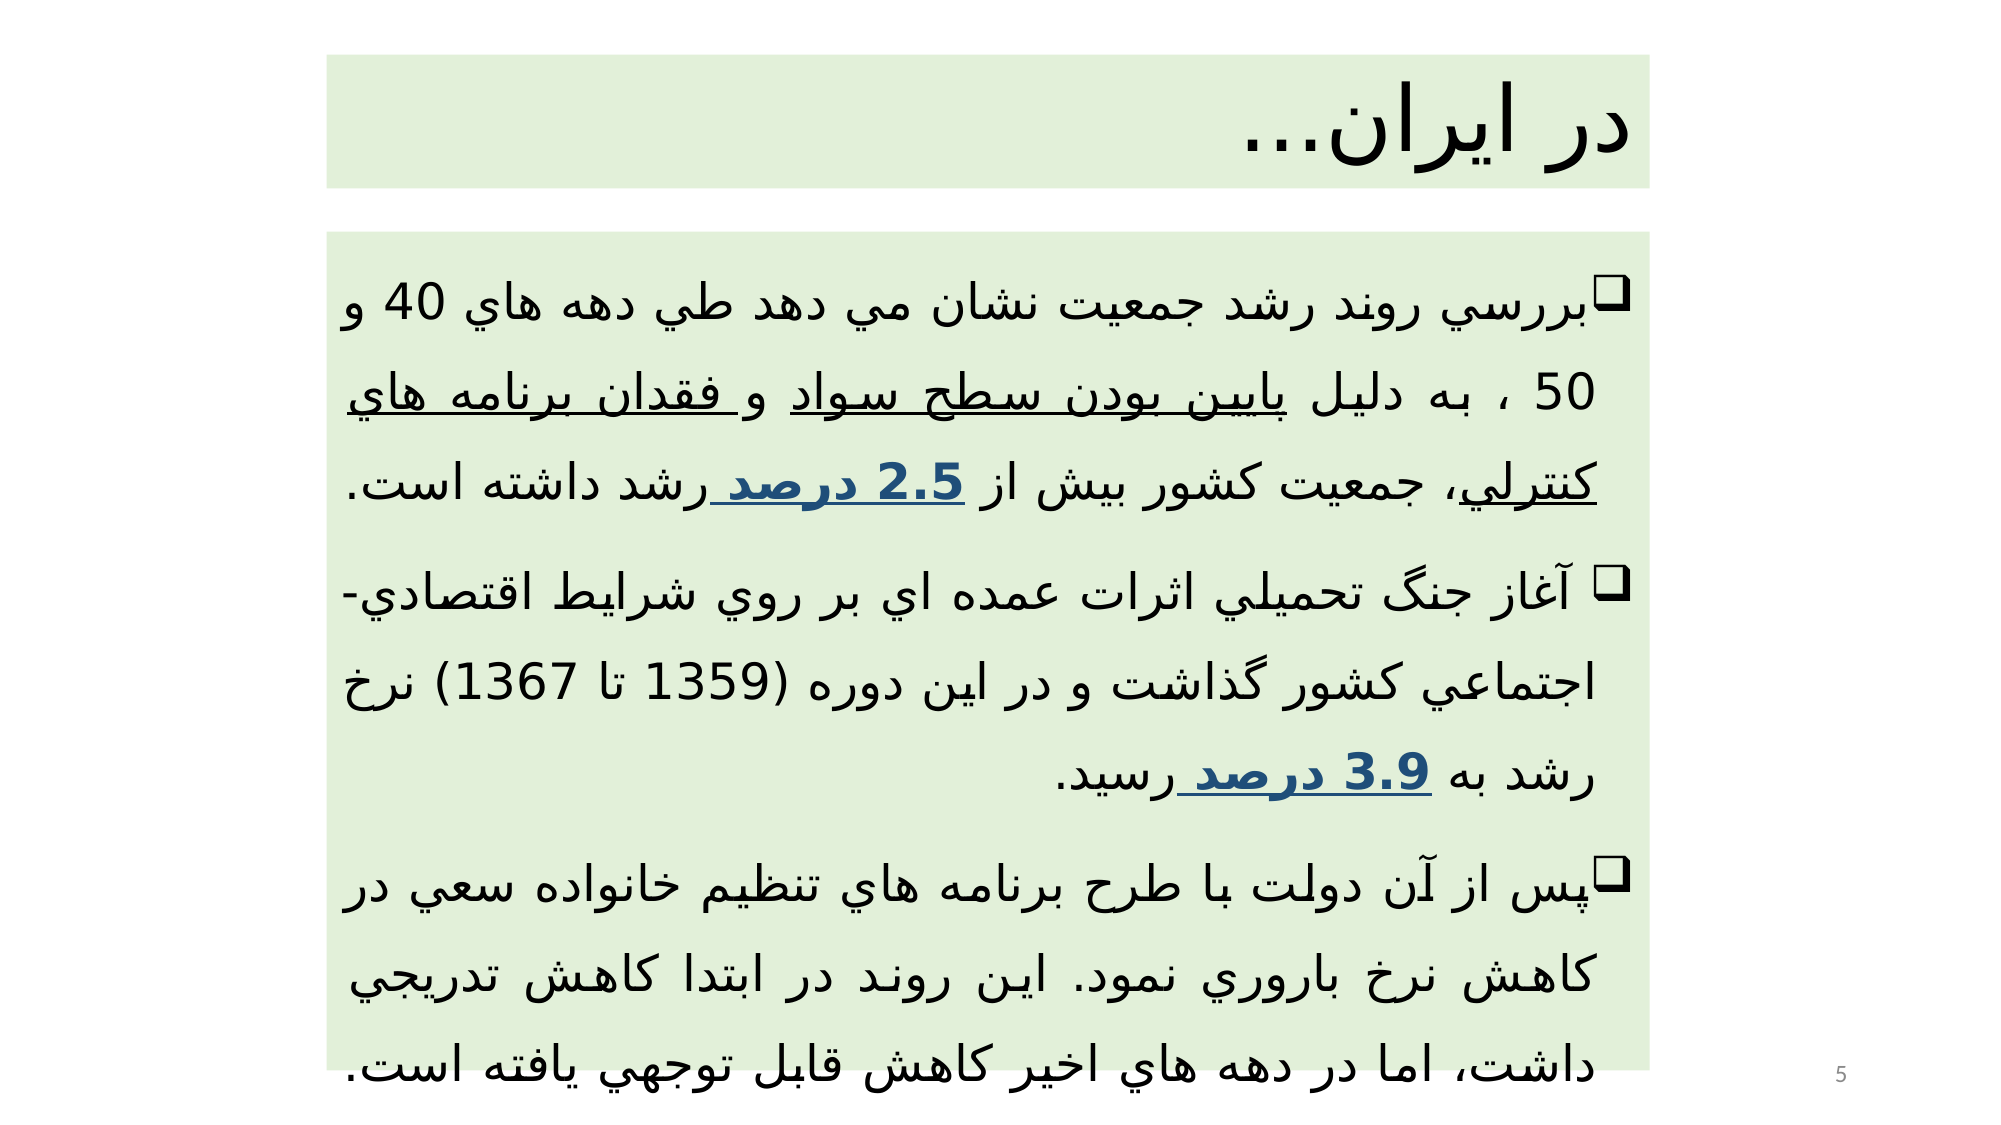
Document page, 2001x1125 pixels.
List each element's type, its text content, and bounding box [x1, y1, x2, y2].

list بررسي روند رشد جمعيت نشان مي دهد طي دهه هاي 40 و 50 ، به دليل پايين بودن سطح سواد و فقدان برنامه هاي كنترلي، جمعيت كشور بيش از 2.5 درصد رشد داشته است. آغاز جنگ تحميلي اثرات عمده اي بر روي شرايط اقتصادي-اجتماعي كشور گذاشت و در اين دوره (1359 تا 1367) نرخ رشد به 3.9 درصد رسيد. پس از آن دولت با طرح برنامه هاي تنظيم خانواده سعي در كاهش نرخ باروري نمود. اين روند در ابتدا كاهش تدريجي داشت، اما در دهه هاي اخير كاهش قابل توجهي يافته است. (نرخ رشد جمعیت : 1.24) [326, 231, 1650, 1071]
title در ایران... [326, 54, 1650, 189]
slide_number 5 [1412, 1042, 1863, 1103]
